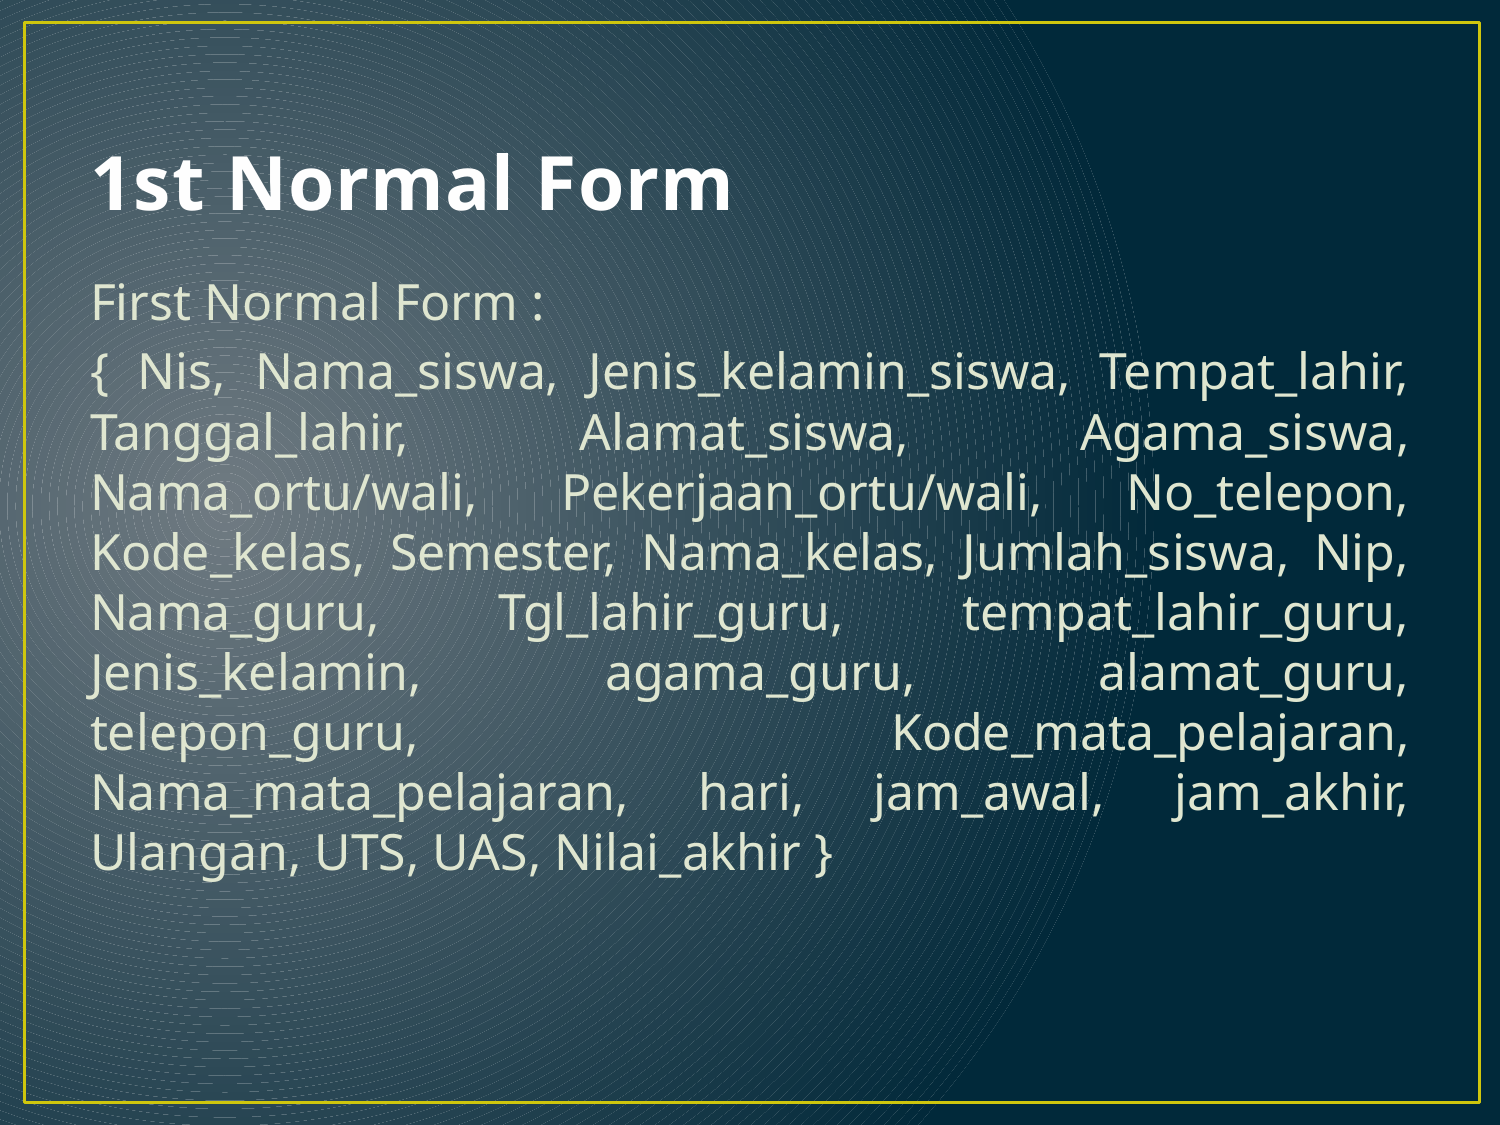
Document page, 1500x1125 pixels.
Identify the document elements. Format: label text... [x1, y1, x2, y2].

title 1st Normal Form [75, 45, 1425, 233]
list First Normal Form : { Nis, Nama_siswa, Jenis_kelamin_siswa, Tempat_lahir, Tanggal_lahir, Alamat_siswa, Agama_siswa, Nama_ortu/wali, Pekerjaan_ortu/wali, No_telepon, Kode_kelas, Semester, Nama_kelas, Jumlah_siswa, Nip, Nama_guru, Tgl_lahir_guru, tempat_lahir_guru, Jenis_kelamin, agama_guru, alamat_guru, telepon_guru, Kode_mata_pelajaran, Nama_mata_pelajaran, hari, jam_awal, jam_akhir, Ulangan, UTS, UAS, Nilai_akhir } [75, 262, 1425, 1005]
